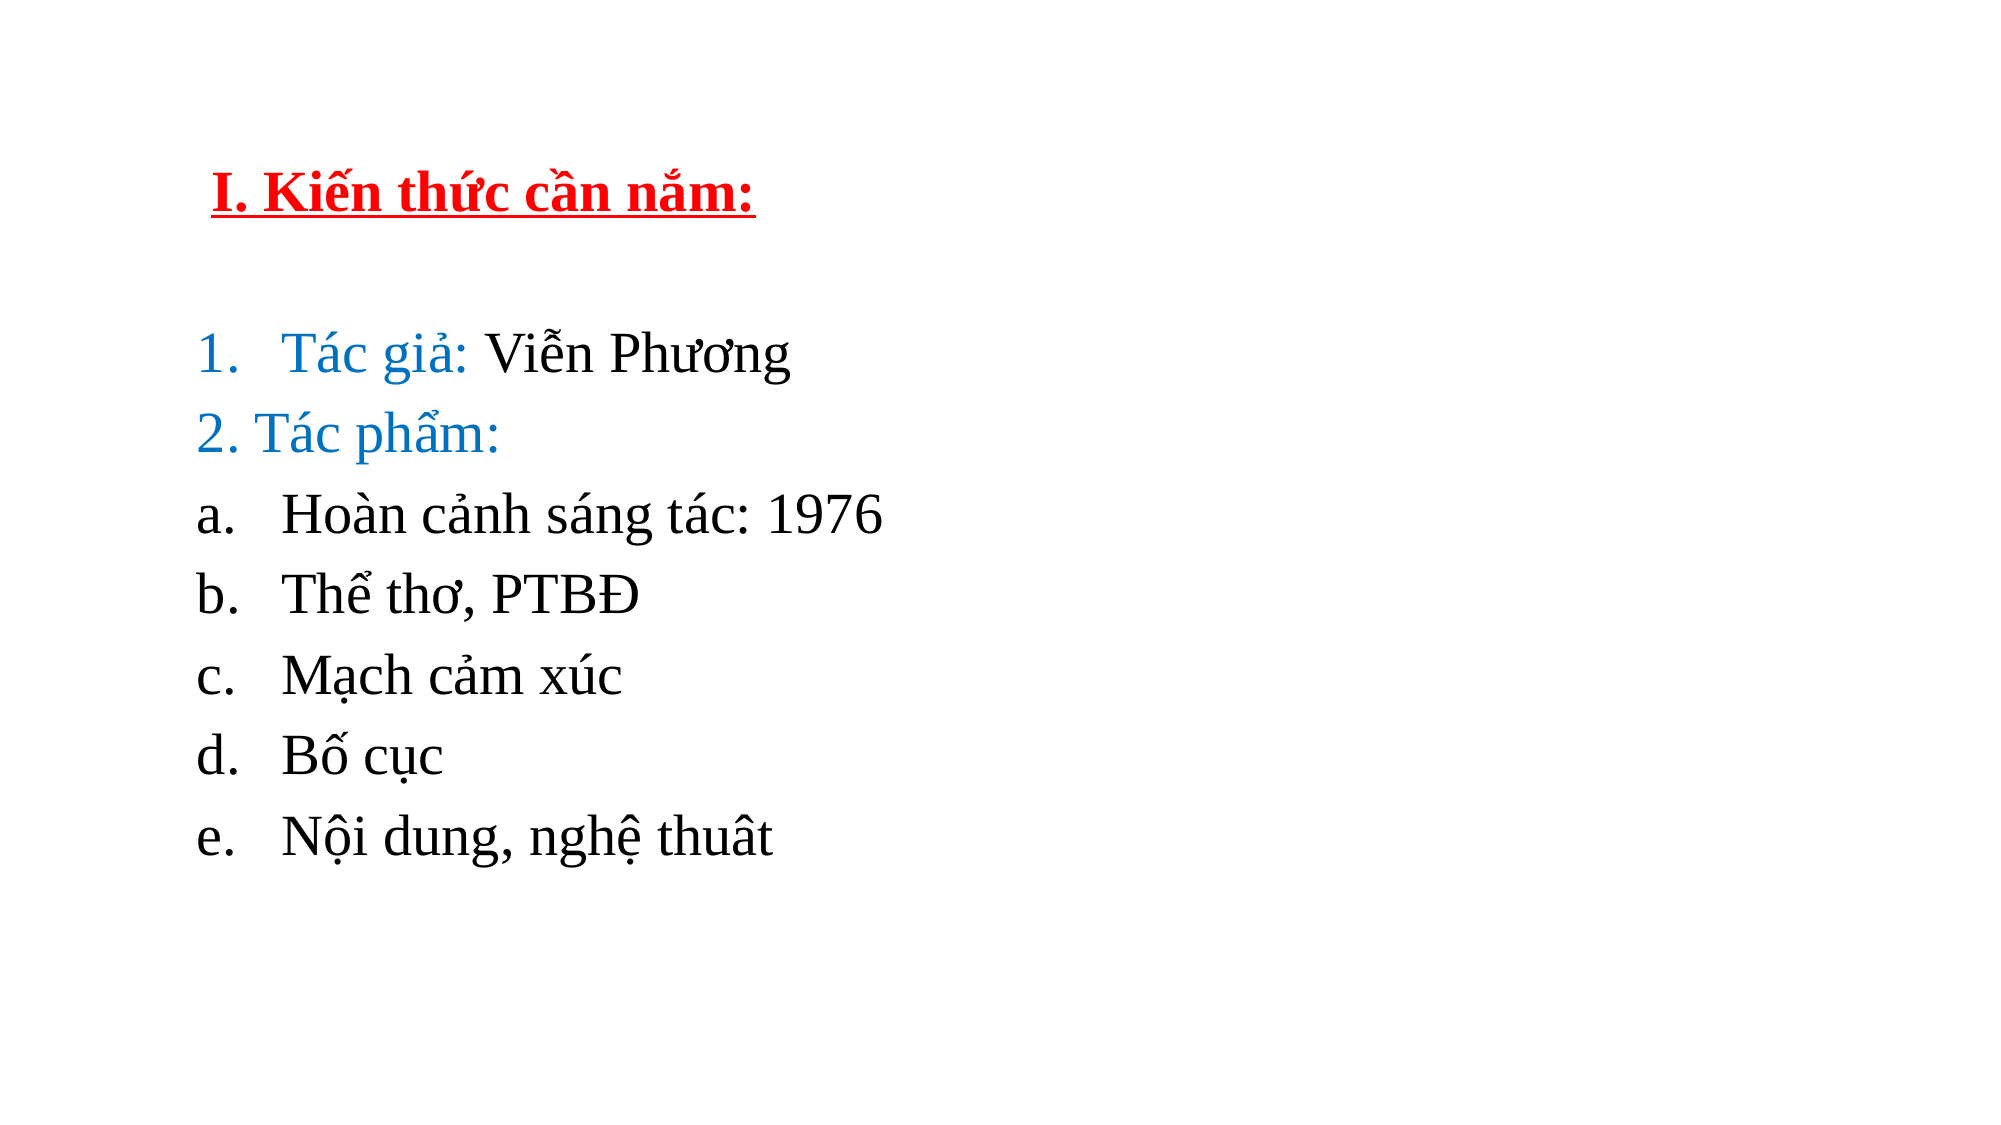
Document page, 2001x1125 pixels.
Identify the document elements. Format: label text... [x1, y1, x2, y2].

title I. Kiến thức cần nắm: Tác giả: Viễn Phương 2. Tác phẩm: Hoàn cảnh sáng tác: 1976 Thể thơ, PTBĐ Mạch cảm xúc Bố cục Nội dung, nghệ thuât [181, 427, 1907, 645]
